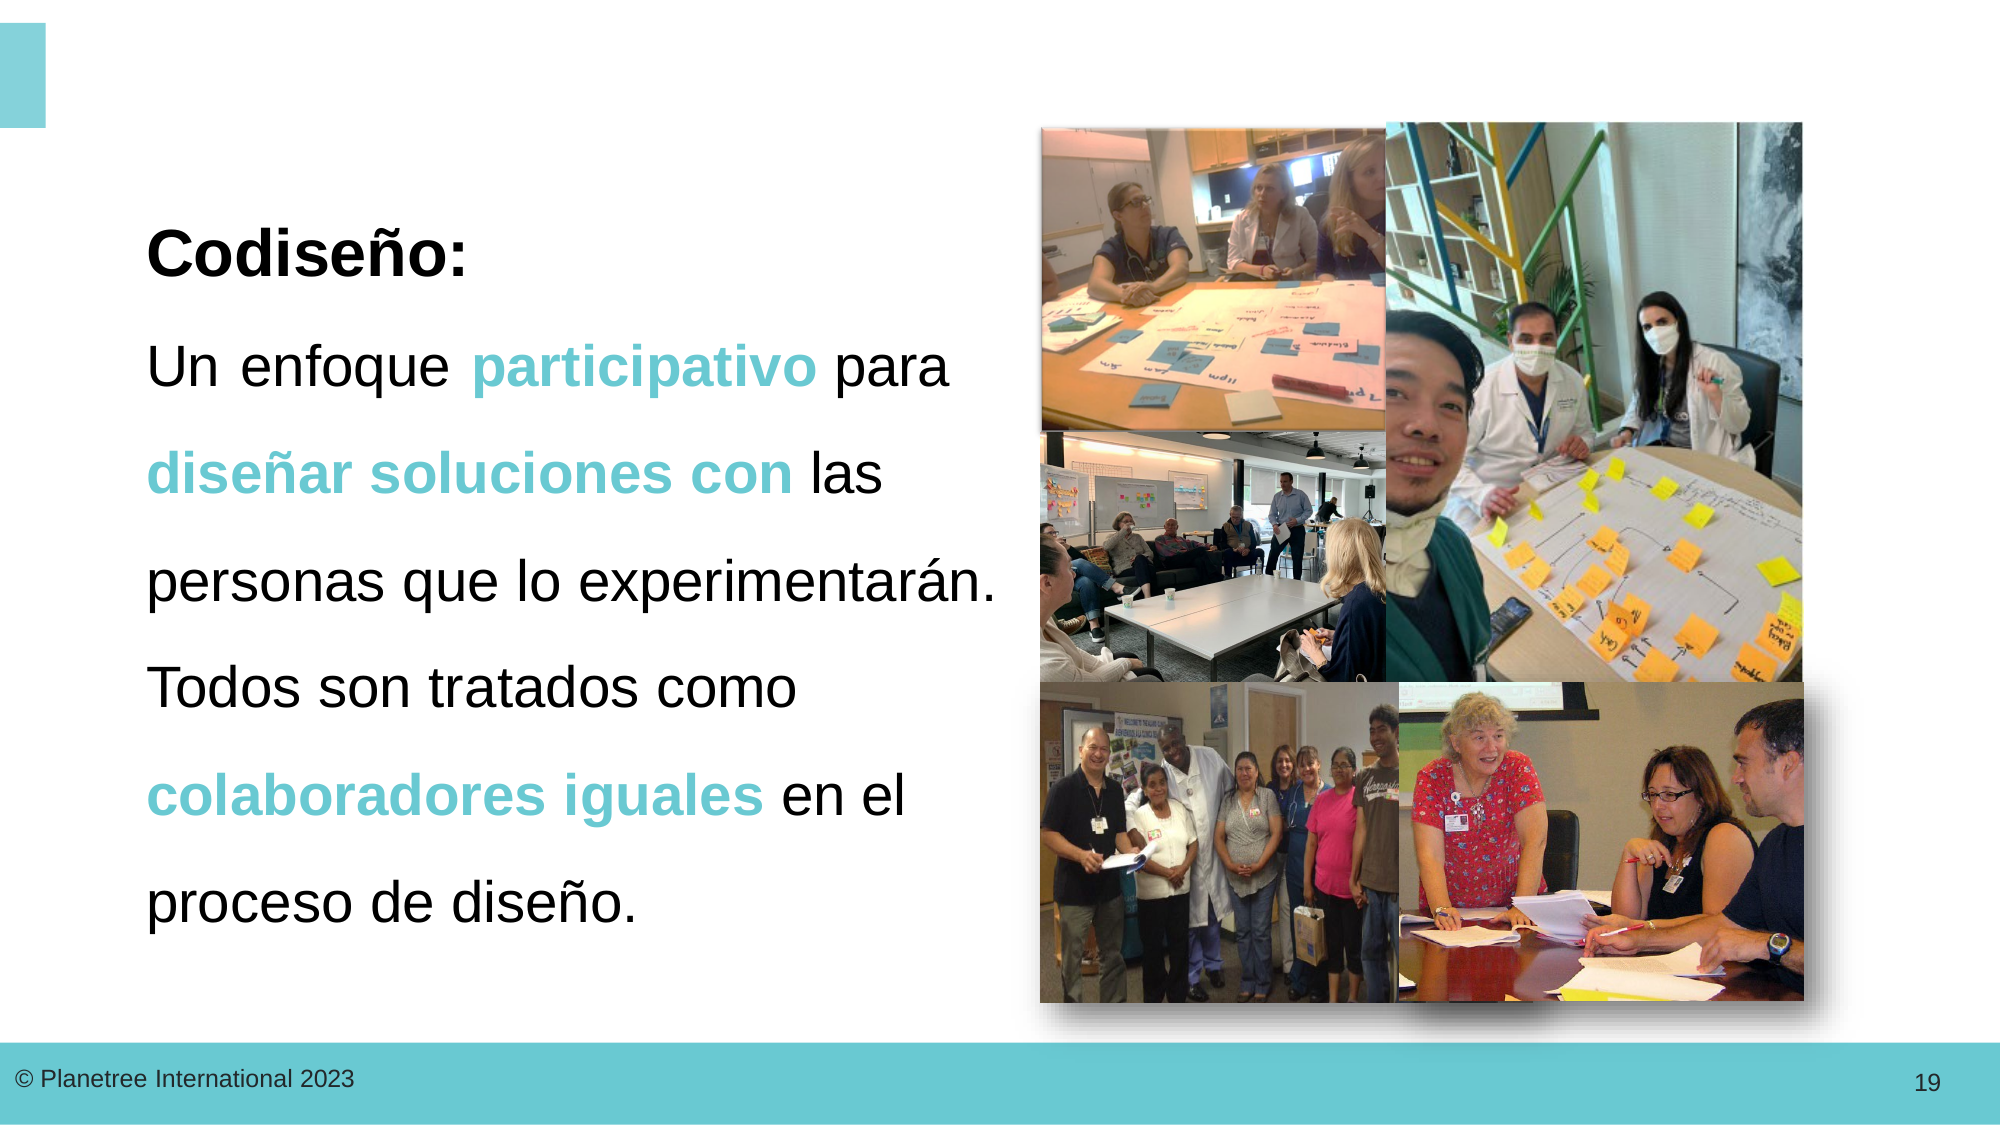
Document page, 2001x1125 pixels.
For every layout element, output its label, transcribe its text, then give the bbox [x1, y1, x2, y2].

text_box Un enfoque participativo para diseñar soluciones con las personas que lo experimentarán. Todos son tratados como colaboradores iguales en el proceso de diseño. [143, 289, 1002, 934]
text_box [1008, 120, 1869, 1068]
text_box [0, 22, 46, 128]
title Codiseño: [143, 207, 474, 289]
text_box [0, 1042, 2000, 1125]
text_box © Planetree International 2023 [12, 1063, 357, 1093]
slide_number 19 [1907, 1066, 1955, 1125]
